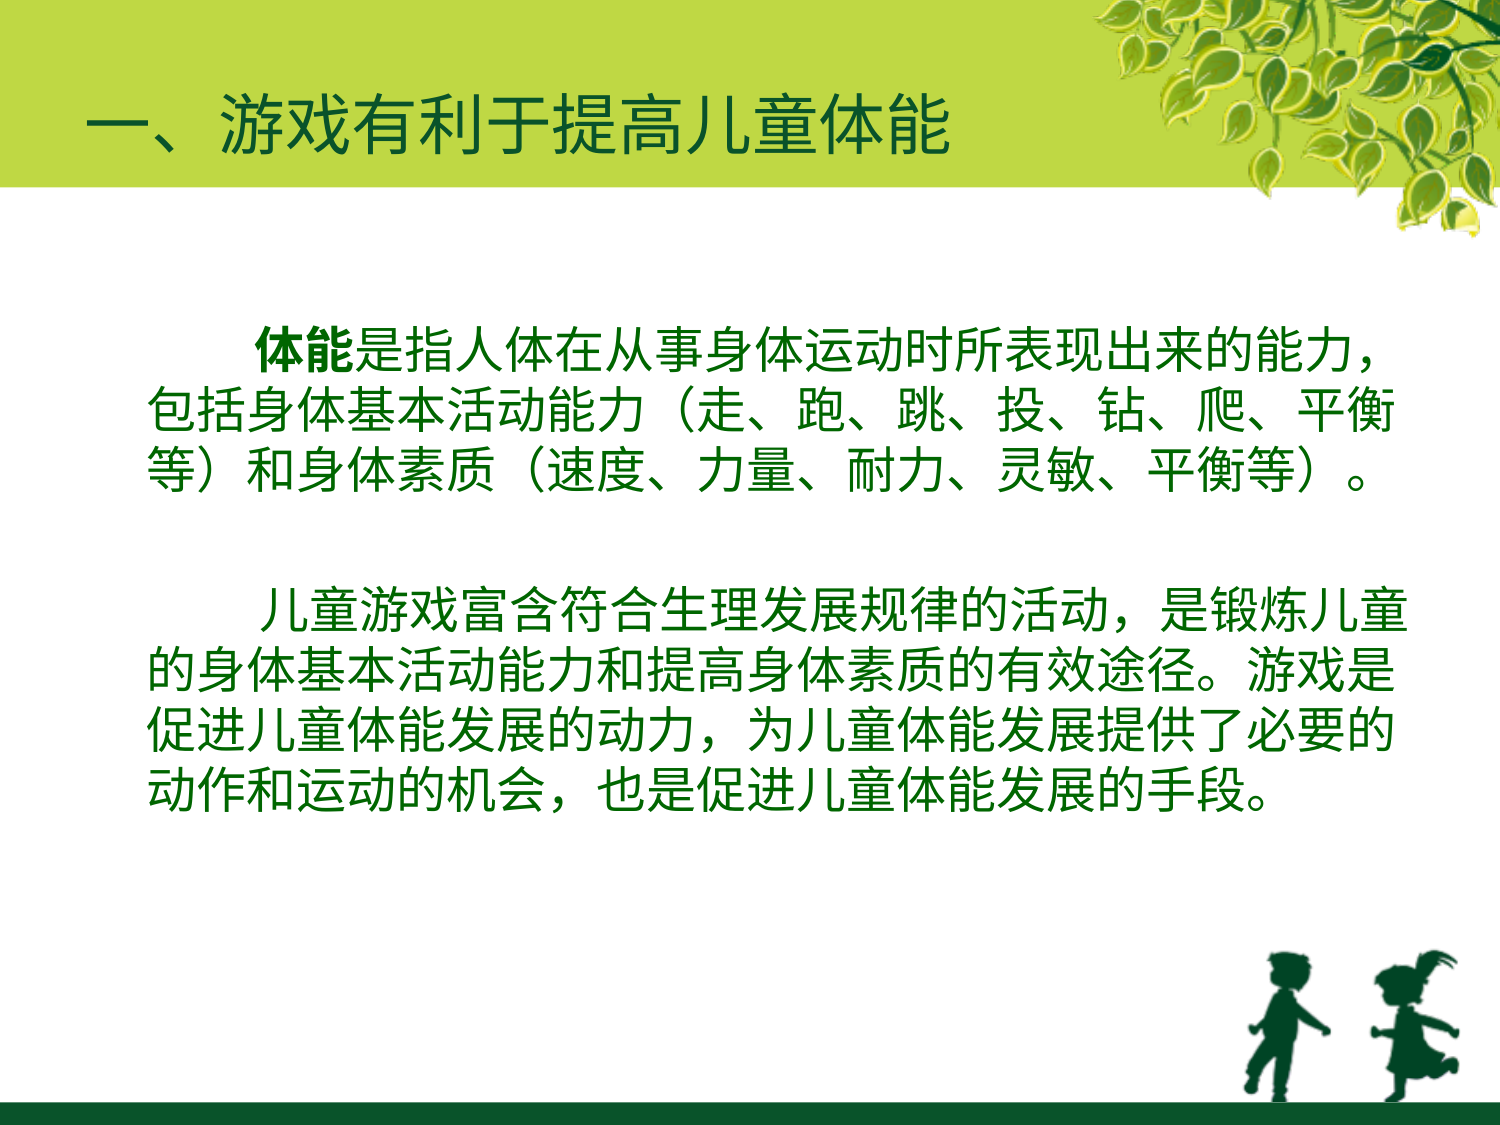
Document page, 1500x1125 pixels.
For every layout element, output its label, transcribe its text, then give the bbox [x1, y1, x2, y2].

picture [1015, 0, 1500, 328]
list 体能是指人体在从事身体运动时所表现出来的能力，包括身体基本活动能力（走、跑、跳、投、钻、爬、平衡等）和身体素质（速度、力量、耐力、灵敏、平衡等）。 儿童游戏富含符合生理发展规律的活动，是锻炼儿童的身体基本活动能力和提高身体素质的有效途径。游戏是促进儿童体能发展的动力，为儿童体能发展提供了必要的动作和运动的机会，也是促进儿童体能发展的手段。 [74, 245, 1426, 1058]
title 一、游戏有利于提高儿童体能 [70, 34, 1091, 178]
picture [1222, 910, 1461, 1102]
